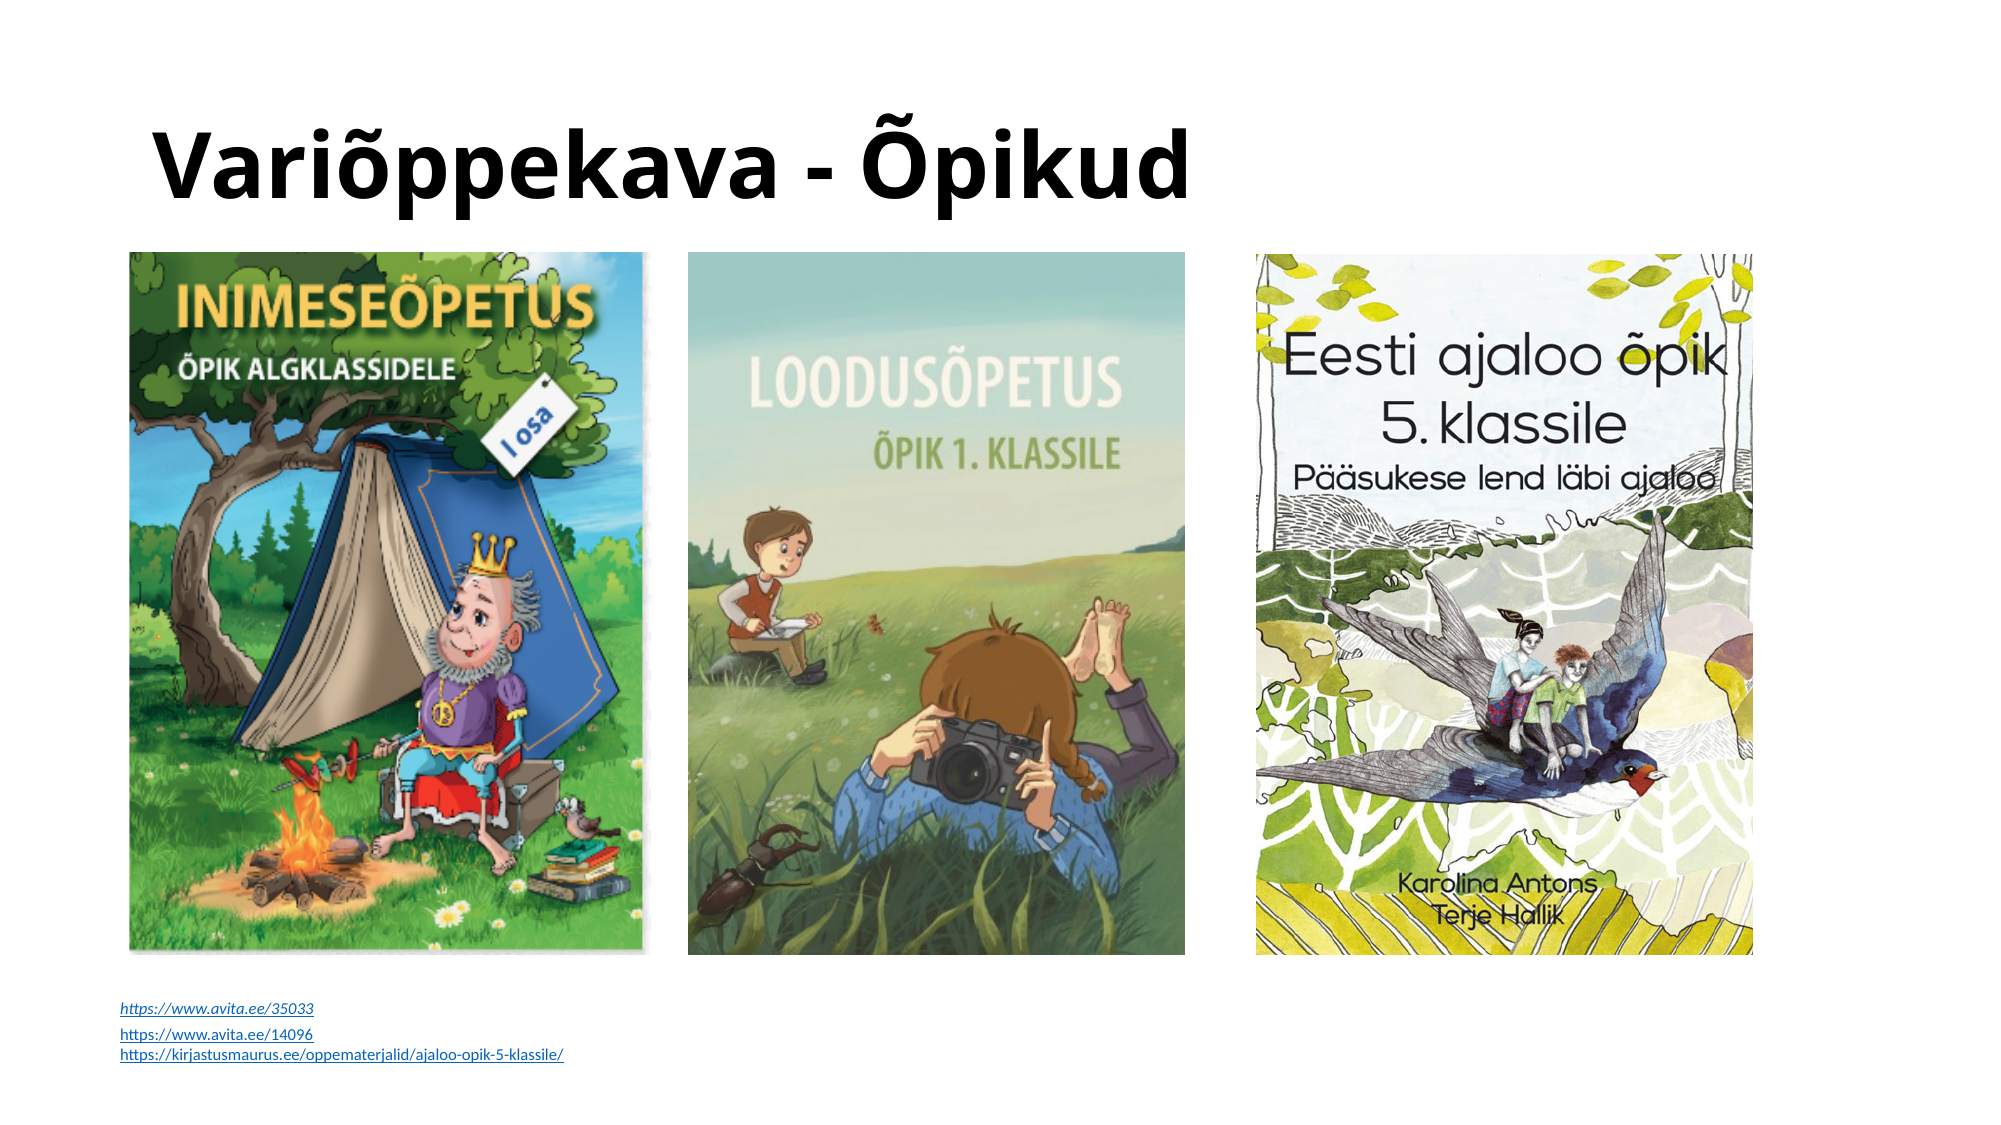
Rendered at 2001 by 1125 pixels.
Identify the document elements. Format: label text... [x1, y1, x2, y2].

picture [688, 252, 1185, 955]
text_box https://www.avita.ee/35033 [105, 990, 819, 1026]
picture [123, 252, 651, 955]
picture [1256, 254, 1753, 955]
title Variõppekava - Õpikud [137, 59, 1863, 278]
text_box https://www.avita.ee/14096 https://kirjastusmaurus.ee/oppematerjalid/ajaloo-opik-5-klassile/ [105, 1016, 748, 1125]
